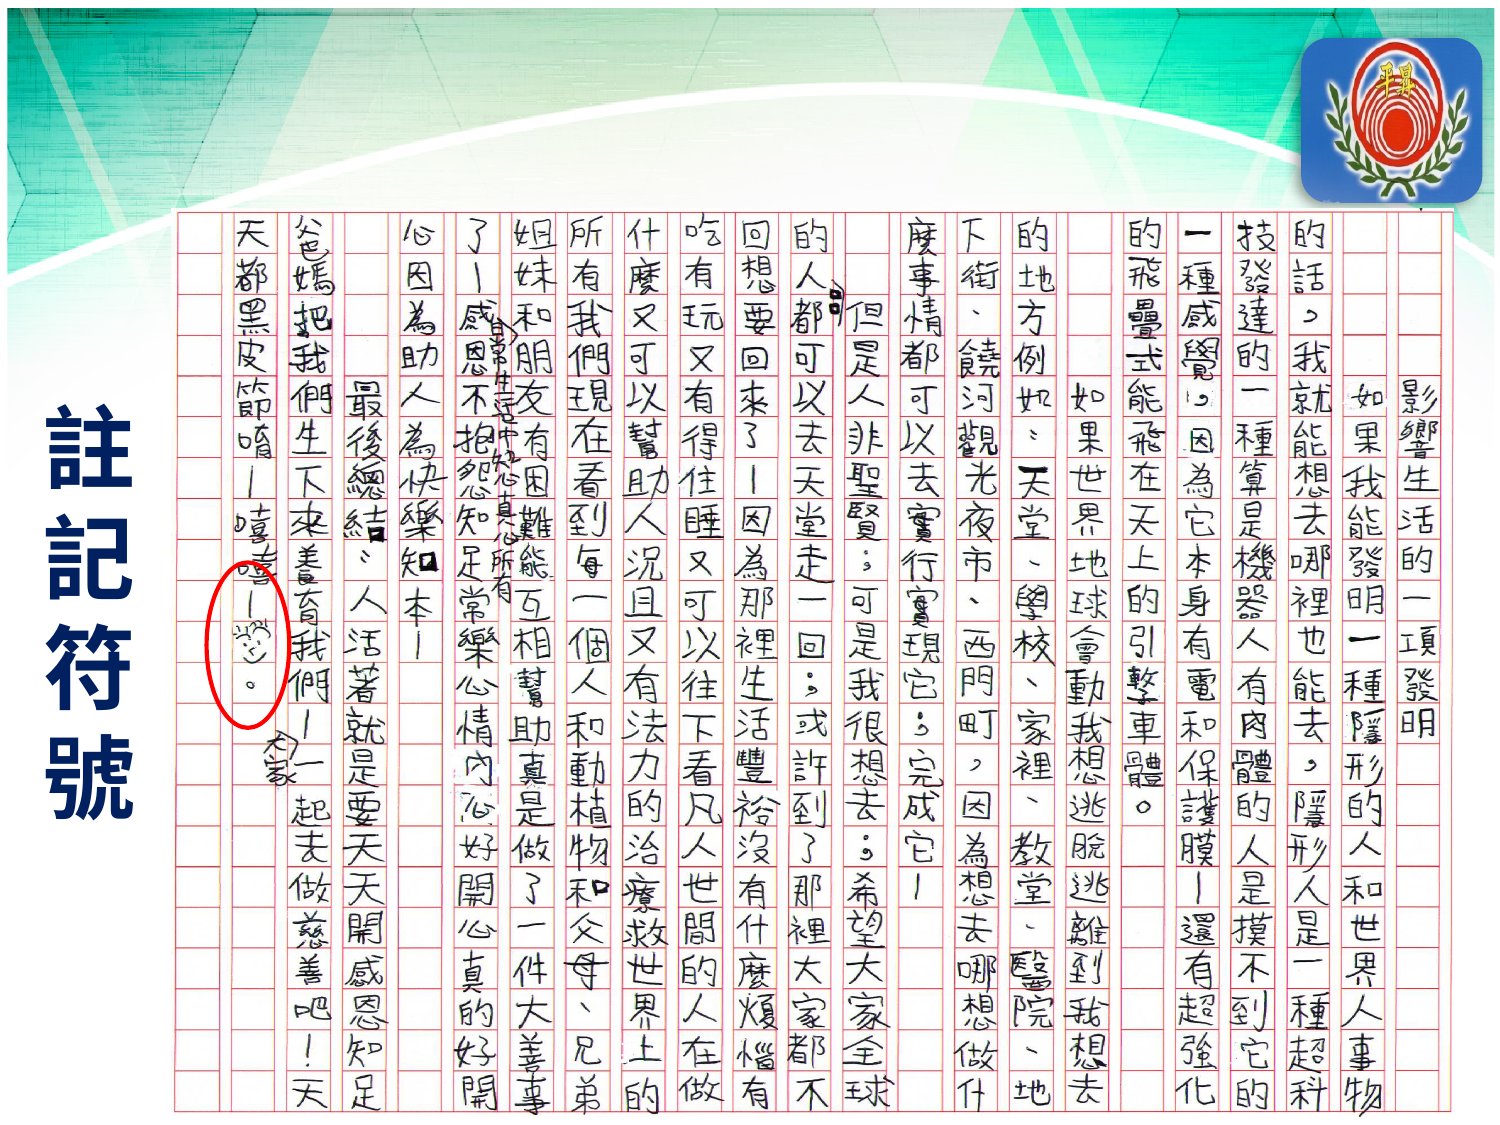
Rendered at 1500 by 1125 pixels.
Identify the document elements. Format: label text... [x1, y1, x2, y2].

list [170, 207, 1455, 1120]
text_box 註記符號 [5, 104, 173, 1118]
picture [0, 0, 1500, 1125]
